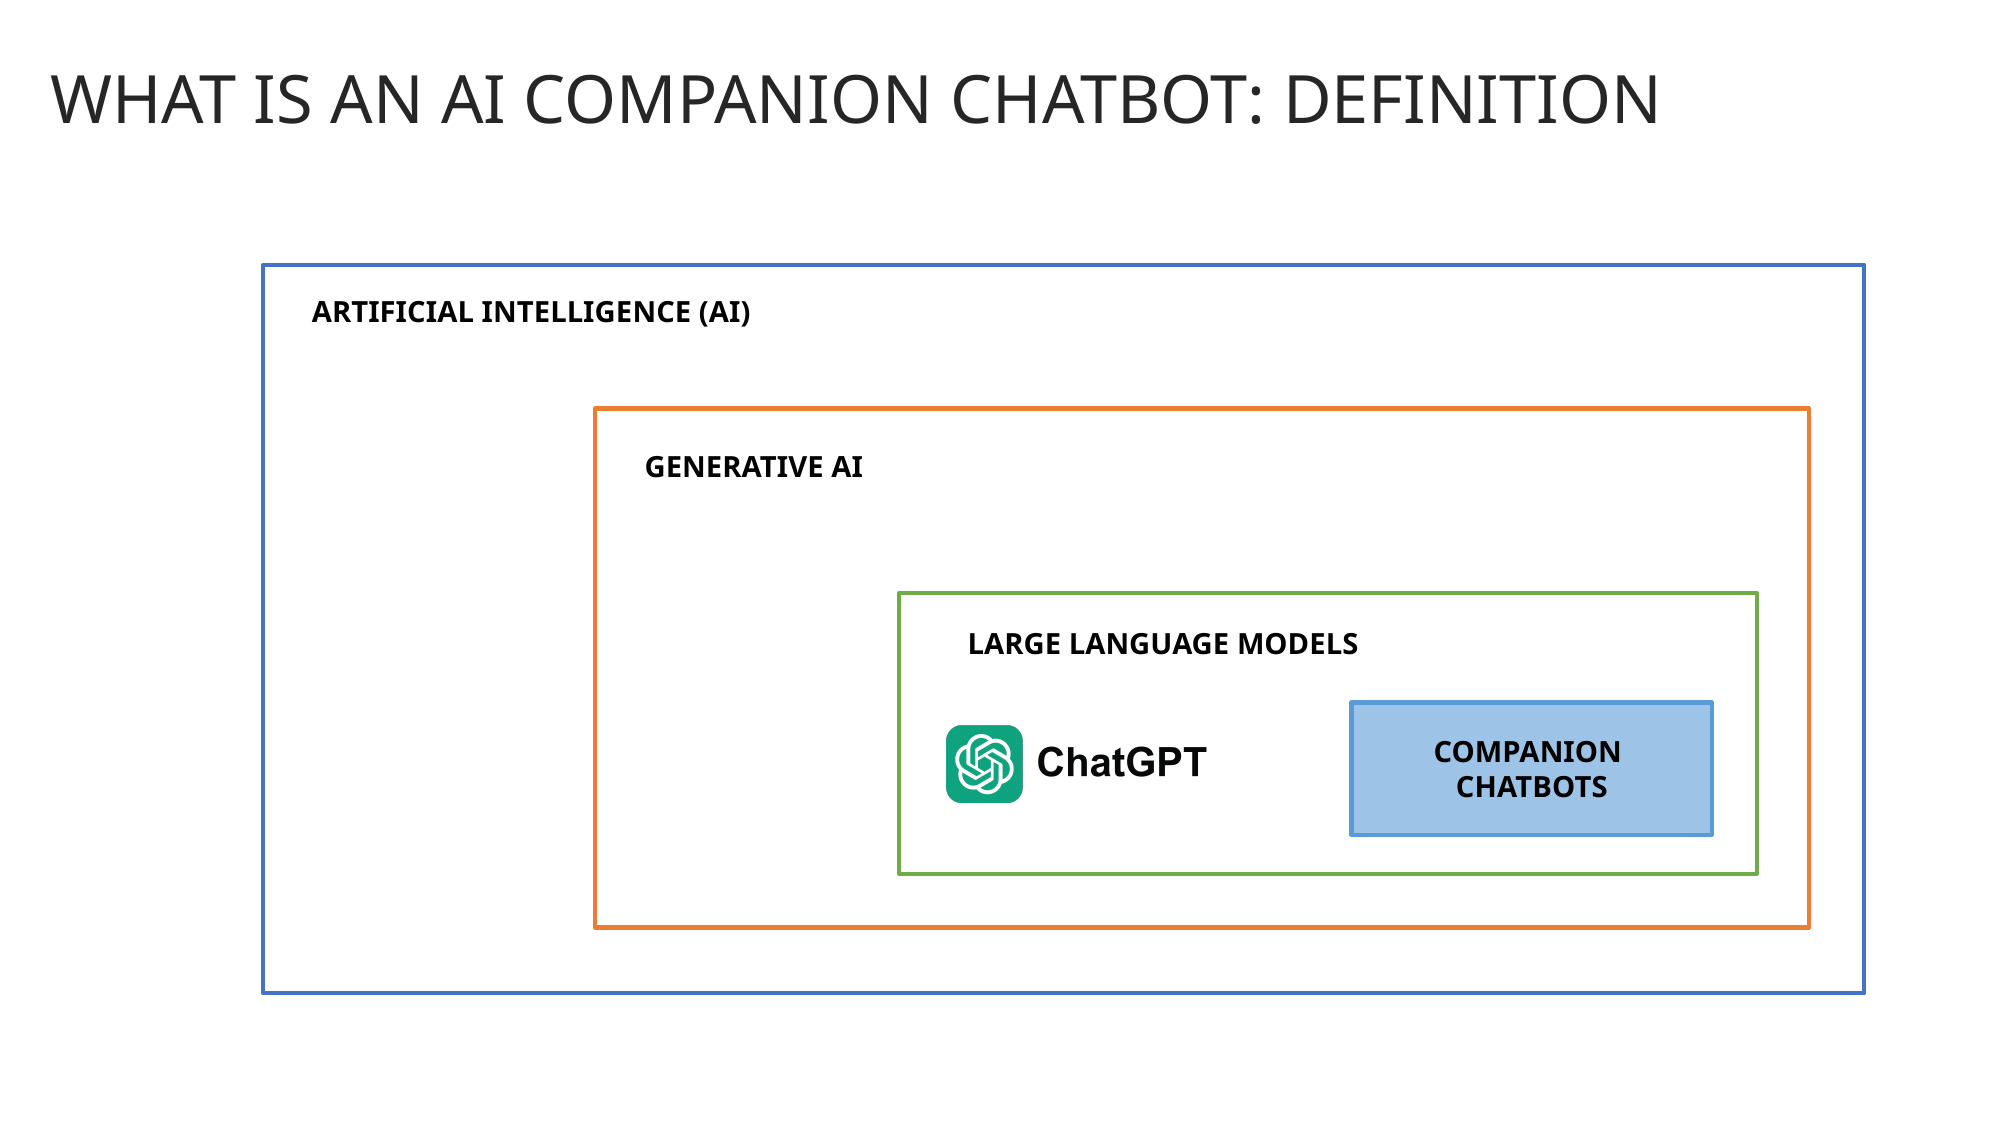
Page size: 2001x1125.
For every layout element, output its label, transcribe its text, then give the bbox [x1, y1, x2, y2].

text_box GENERATIVE AI [629, 441, 879, 491]
text_box [1349, 700, 1714, 837]
text_box [897, 591, 1759, 876]
text_box [261, 263, 1866, 995]
title WHAT IS AN AI COMPANION CHATBOT: DEFINITION [35, 56, 1950, 146]
text_box ARTIFICIAL INTELLIGENCE (AI) [296, 286, 766, 336]
text_box COMPANION CHATBOTS [1418, 725, 1645, 811]
picture [946, 725, 1207, 803]
text_box LARGE LANGUAGE MODELS [952, 617, 1374, 668]
text_box [593, 406, 1811, 930]
